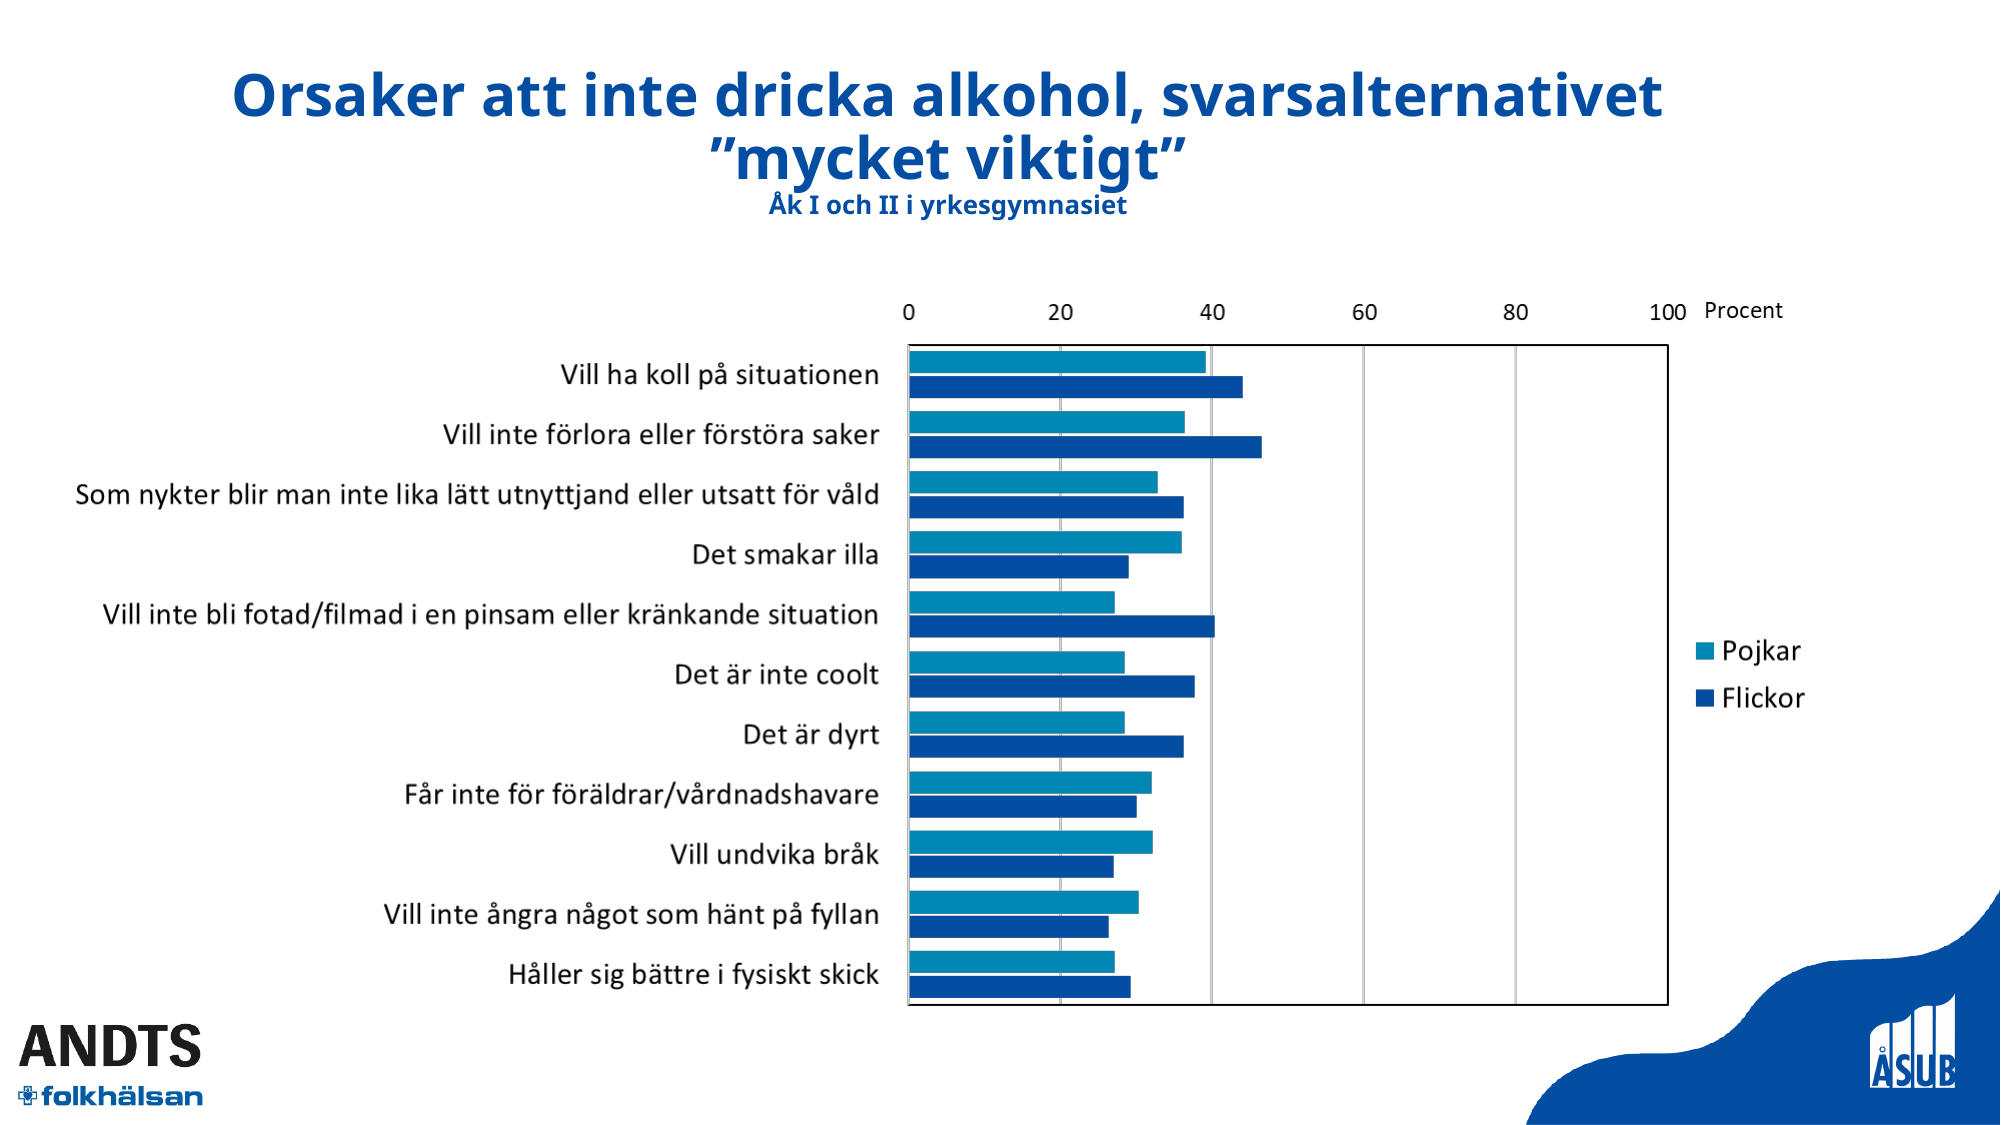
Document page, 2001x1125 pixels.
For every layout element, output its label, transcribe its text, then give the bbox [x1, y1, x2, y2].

title Orsaker att inte dricka alkohol, svarsalternativet ”mycket viktigt” Åk I och II i yrkesgymnasiet [158, 58, 1739, 229]
picture [0, 285, 2000, 1125]
